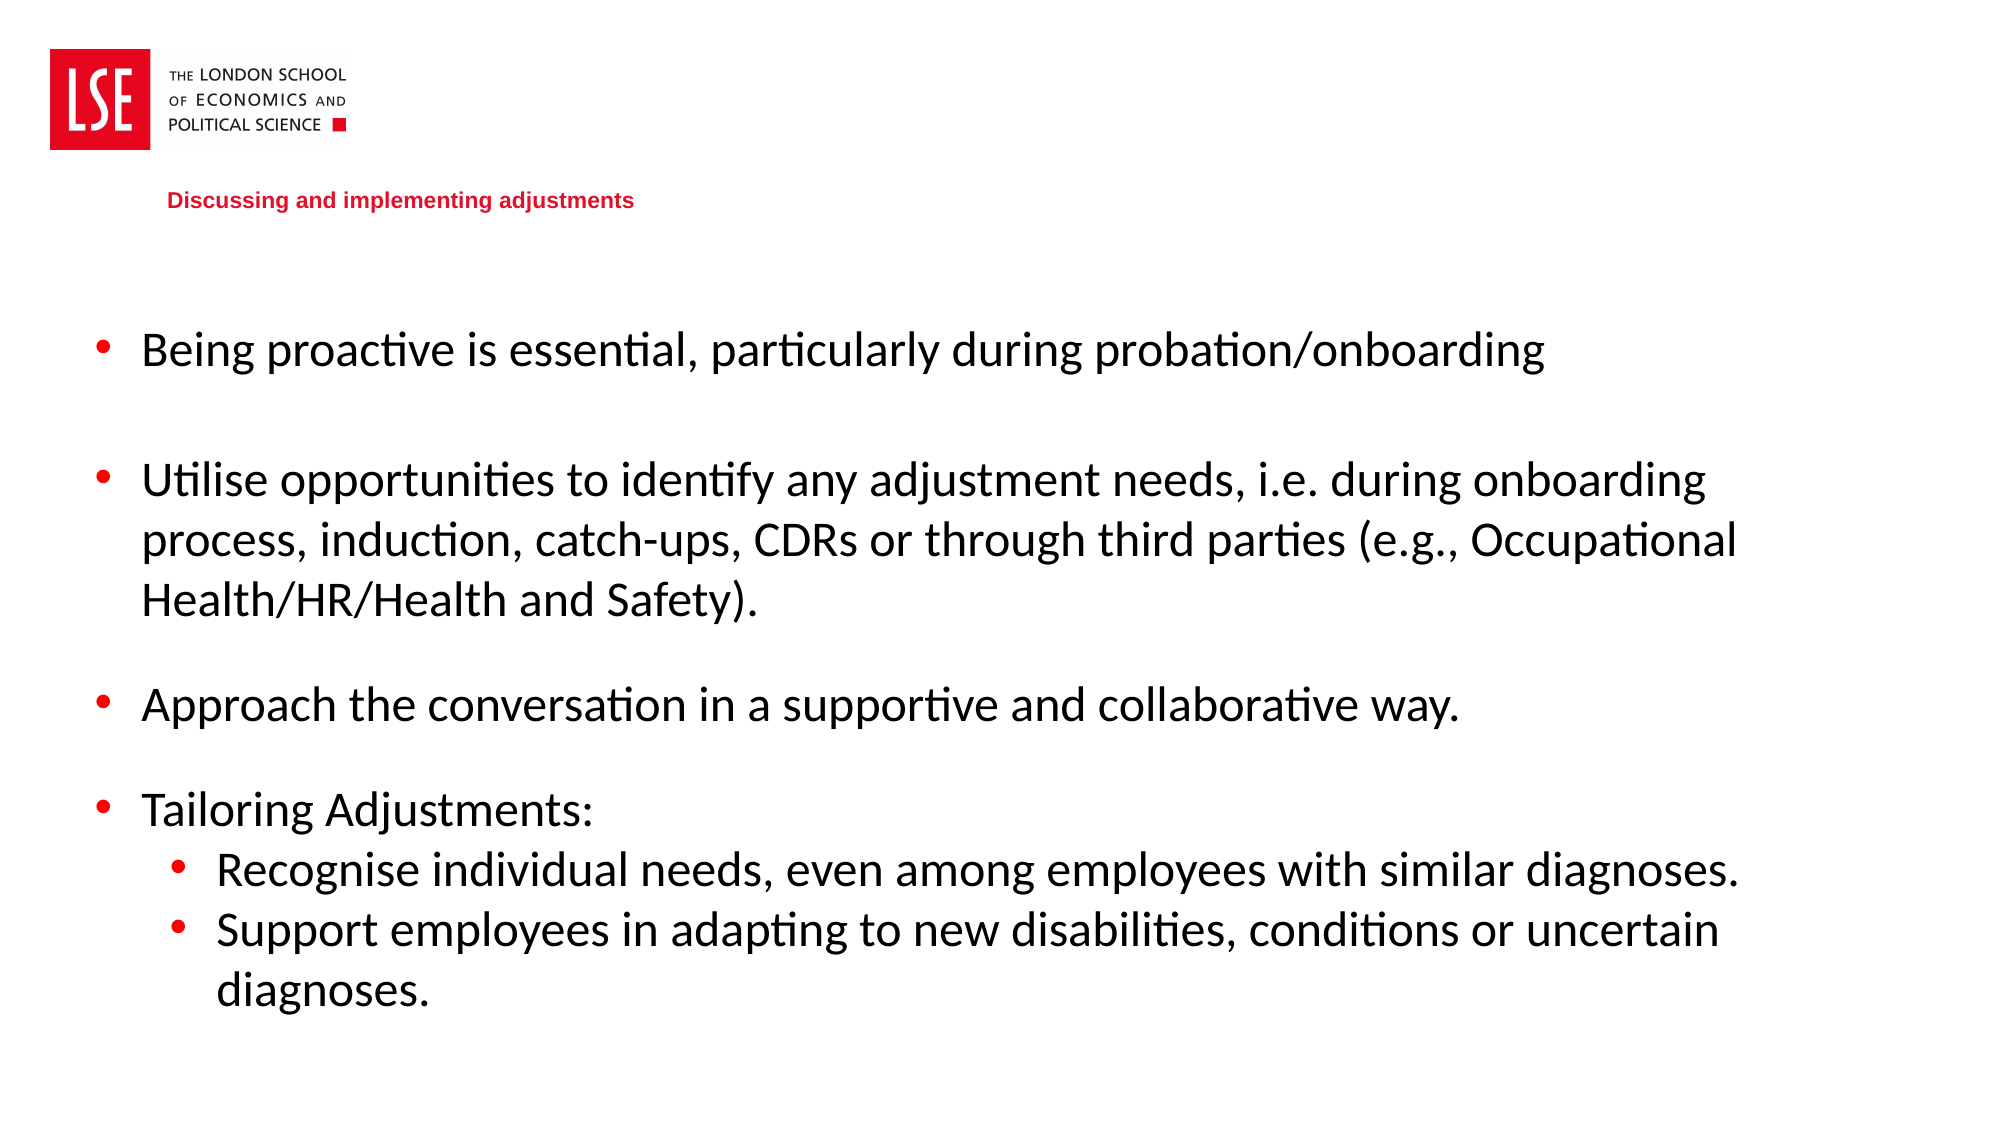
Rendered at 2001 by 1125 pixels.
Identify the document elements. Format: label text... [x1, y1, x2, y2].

list Discussing and implementing adjustments [167, 185, 1833, 294]
picture [50, 49, 346, 150]
text_box Being proactive is essential, particularly during probation/onboarding Utilise opportunities to identify any adjustment needs, i.e. during onboarding process, induction, catch-ups, CDRs or through third parties (e.g., Occupational Health/HR/Health and Safety). Approach the conversation in a supportive and collaborative way. Tailoring Adjustments: Recognise individual needs, even among employees with similar diagnoses. Support employees in adapting to new disabilities, conditions or uncertain diagnoses. [79, 308, 1873, 1069]
